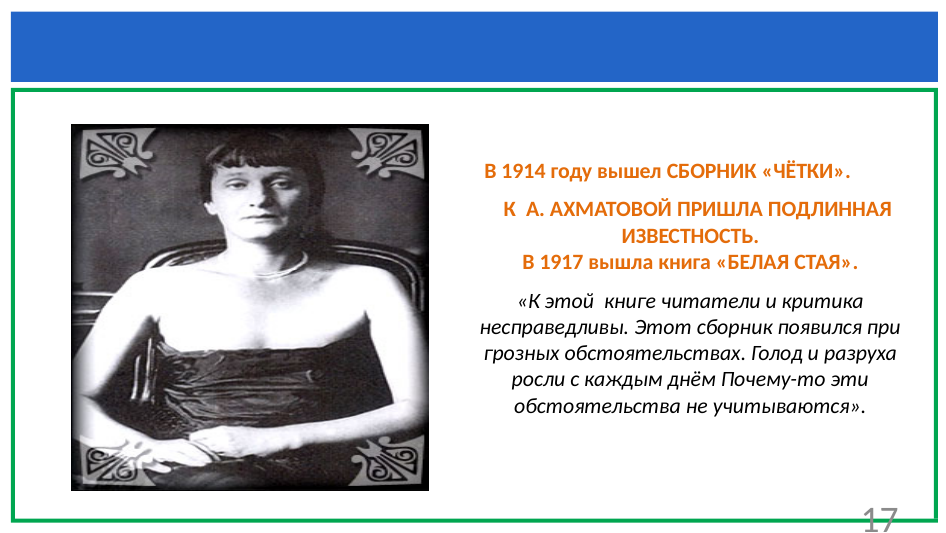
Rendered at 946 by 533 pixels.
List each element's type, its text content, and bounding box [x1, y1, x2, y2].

picture [70, 124, 429, 491]
slide_number 17 [681, 495, 899, 533]
text_box В 1914 году вышел СБОРНИК «ЧЁТКИ». К А. АХМАТОВОЙ ПРИШЛА ПОДЛИННАЯ ИЗВЕСТНОСТЬ. В 1917 вышла книга «БЕЛАЯ СТАЯ». «К этой книге читатели и критика несправедливы. Этот сборник появился при грозных обстоятельствах. Голод и разруха росли с каждым днём Почему-то эти обстоятельства не учитываются». [461, 152, 920, 422]
